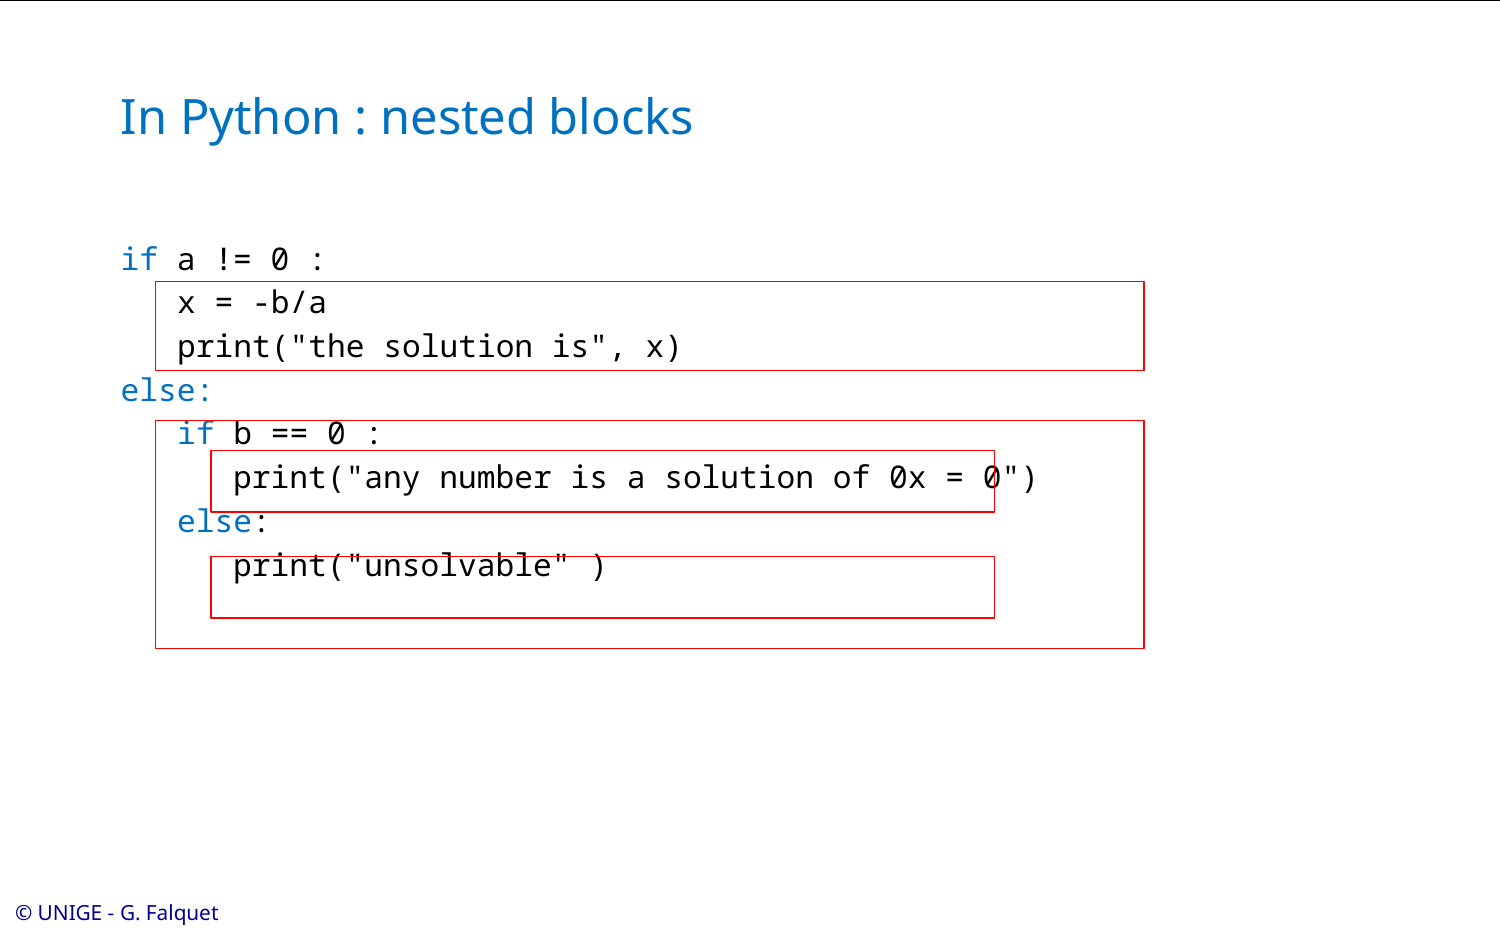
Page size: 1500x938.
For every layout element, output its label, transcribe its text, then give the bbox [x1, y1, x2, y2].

text_box [155, 281, 1144, 371]
slide_number © UNIGE - G. Falquet [0, 892, 488, 933]
list if a != 0 : x = -b/a print("the solution is", x) else: if b == 0 : print("any number is a solution of 0x = 0") else: print("unsolvable" ) [105, 231, 1306, 820]
text_box [210, 556, 995, 618]
text_box [210, 450, 995, 512]
title In Python : nested blocks [105, 73, 1335, 152]
text_box [155, 420, 1144, 649]
